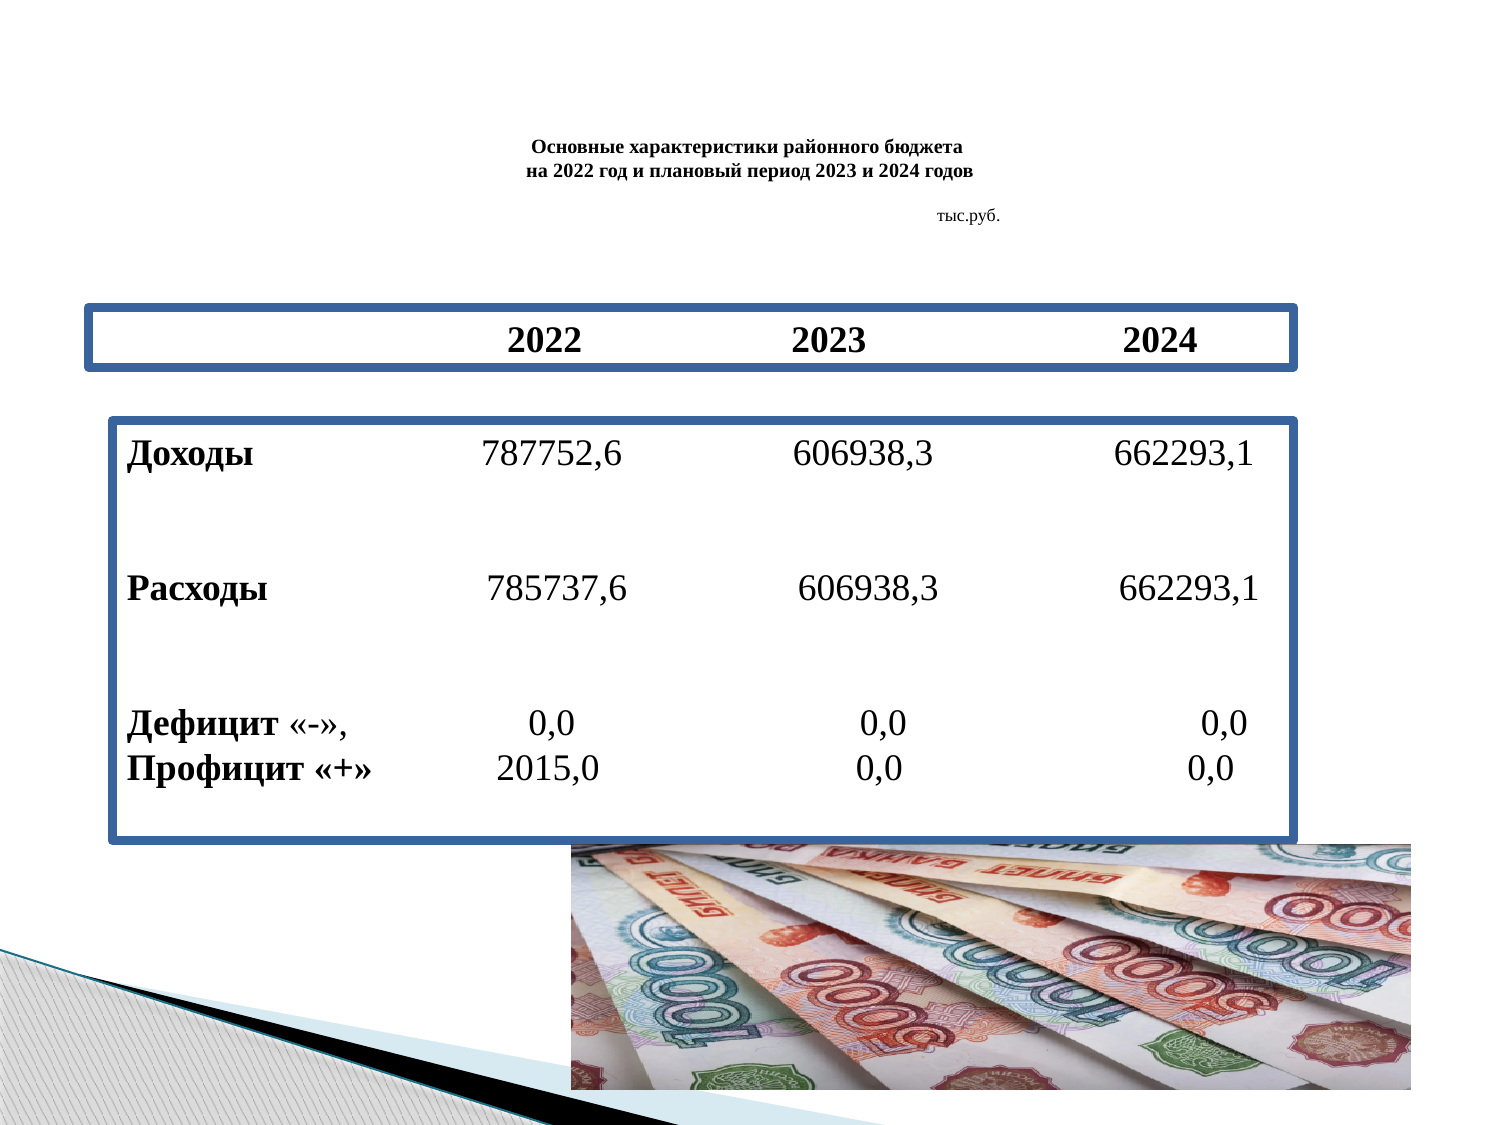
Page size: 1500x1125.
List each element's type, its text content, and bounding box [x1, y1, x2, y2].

text_box 2022 2023 2024 [84, 303, 1298, 372]
picture [571, 844, 1411, 1091]
title Основные характеристики районного бюджета на 2022 год и плановый период 2023 и 2024 годов тыс.руб. [75, 125, 1425, 233]
text_box Доходы 787752,6 606938,3 662293,1 Расходы 785737,6 606938,3 662293,1 Дефицит «-», 0,0 0,0 0,0 Профицит «+» 2015,0 0,0 0,0 [108, 416, 1298, 845]
